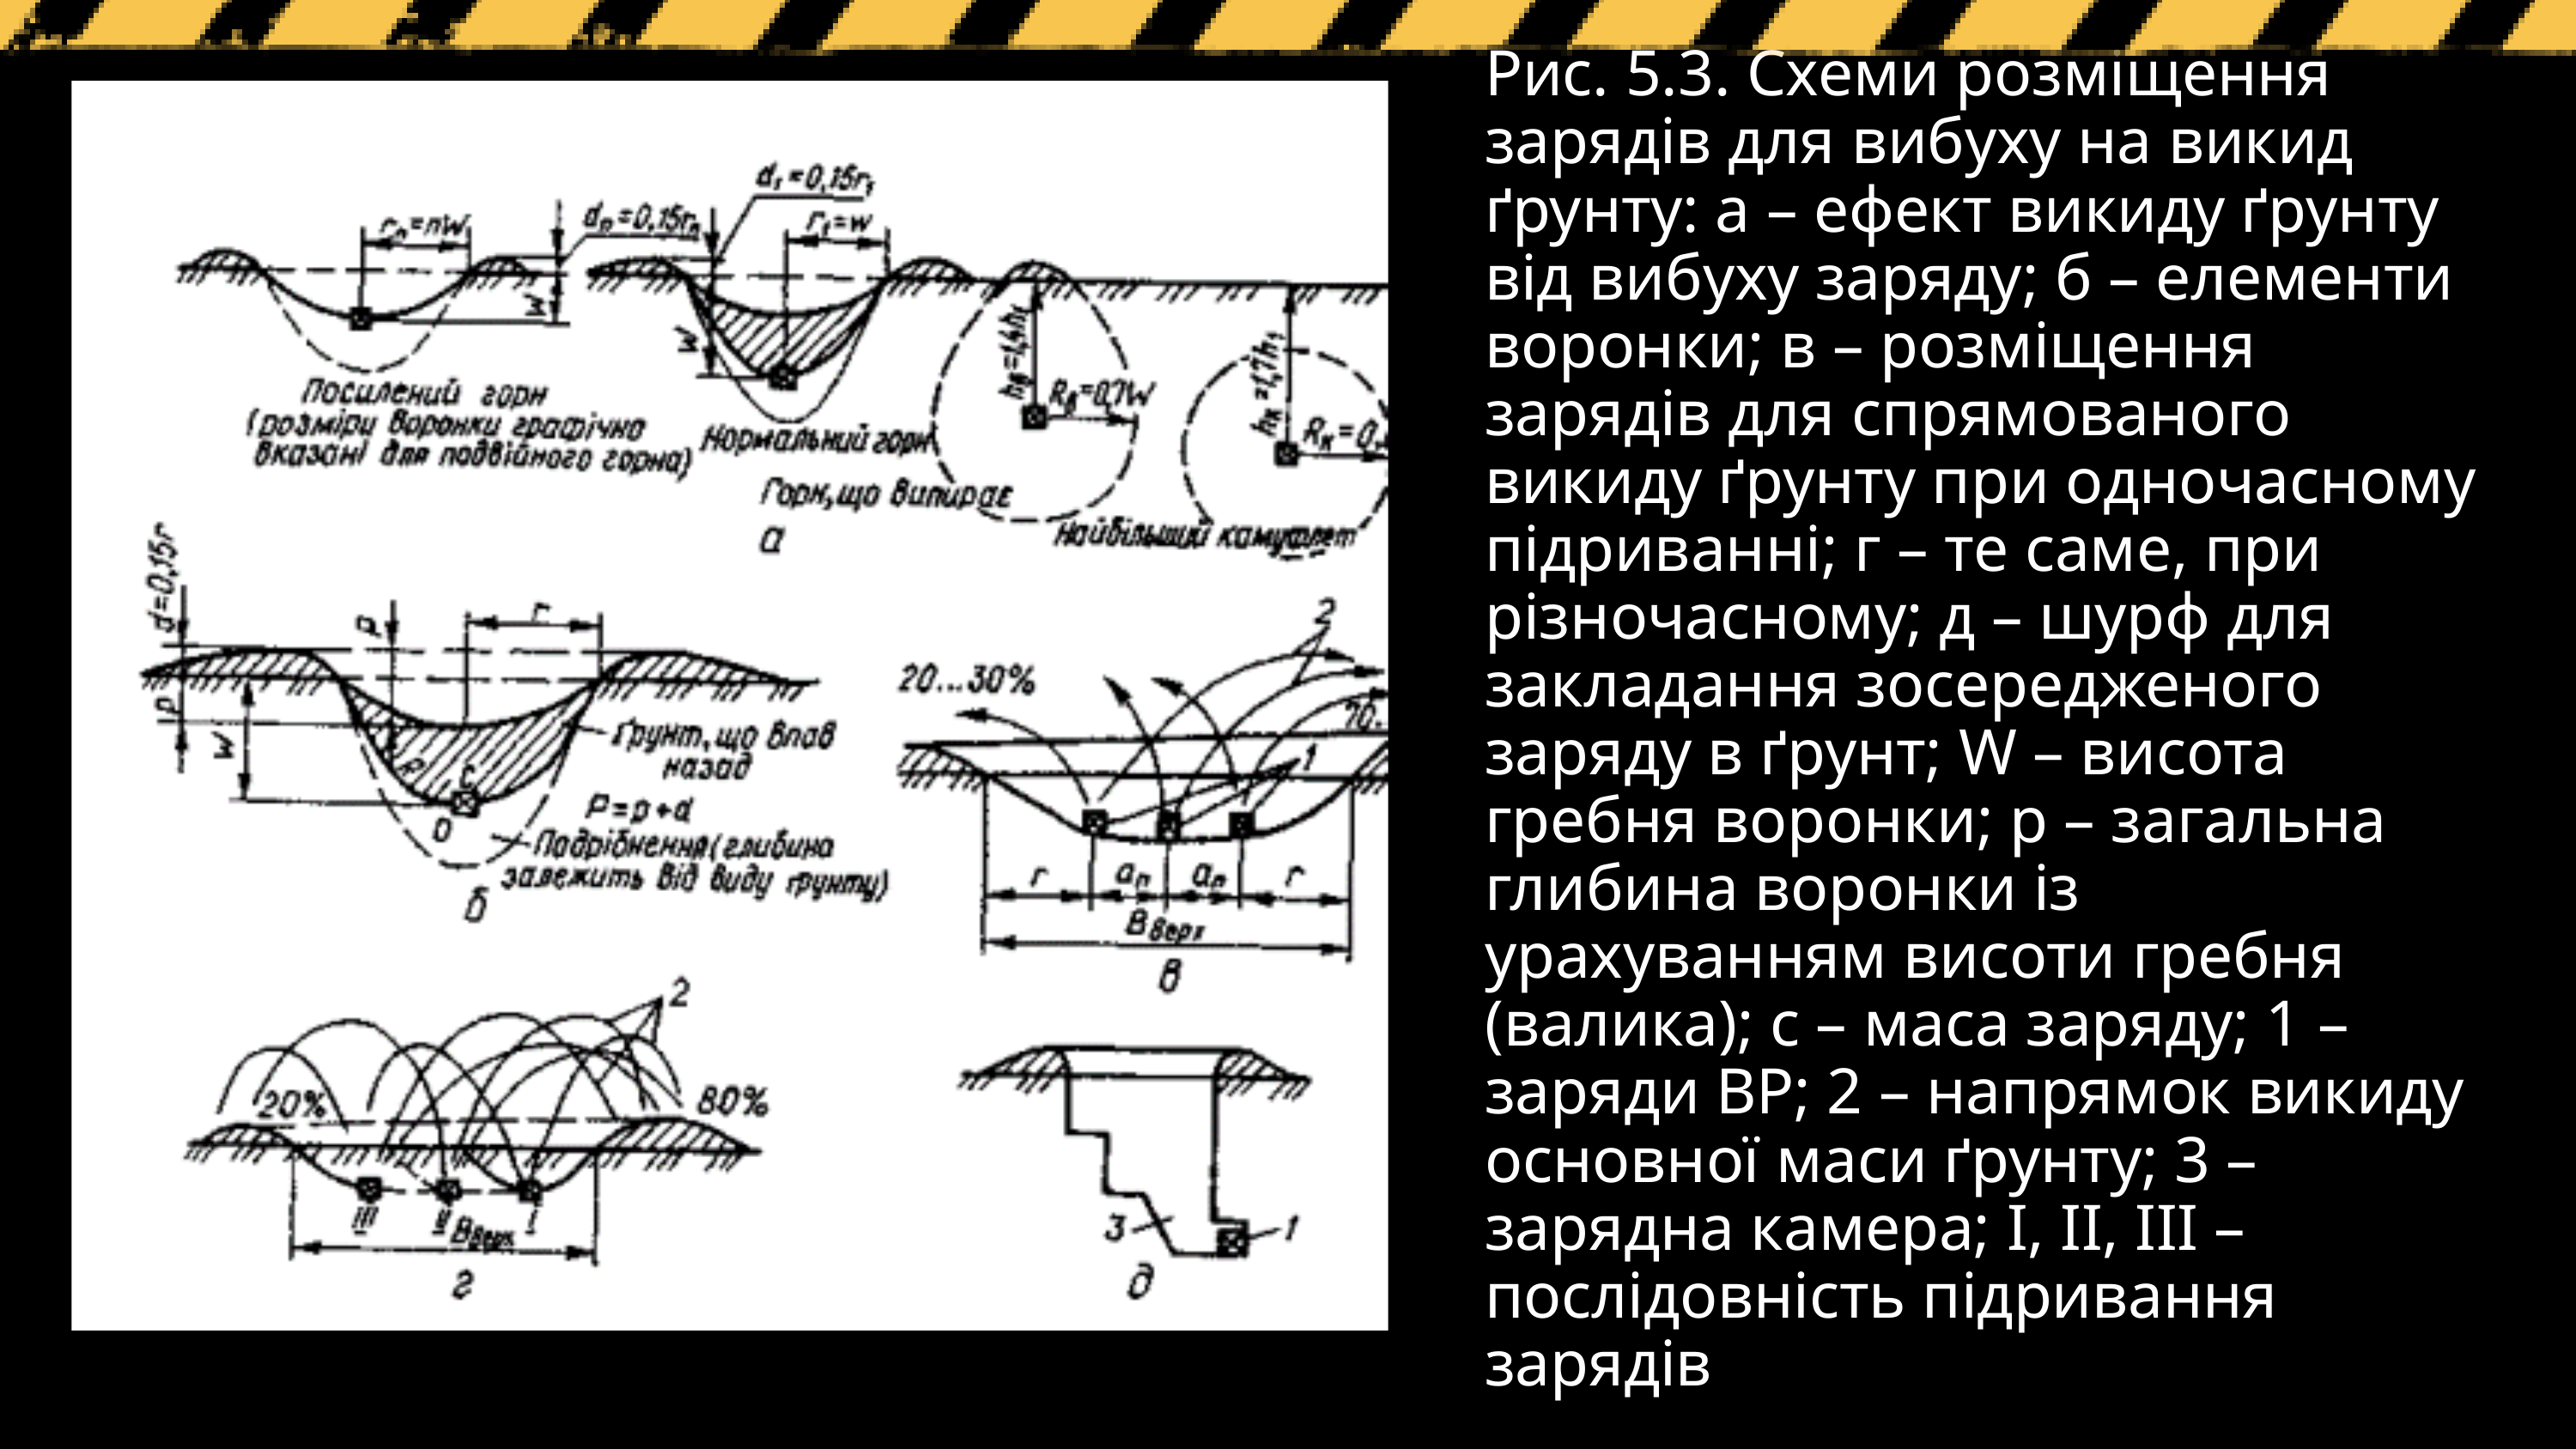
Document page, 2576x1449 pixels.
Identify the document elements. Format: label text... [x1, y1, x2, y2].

text_box Рис. 5.3. Схеми розміщення зарядів для вибуху на викид ґрунту: а – ефект викиду ґрунту від вибуху заряду; б – елементи воронки; в – розміщення зарядів для спрямованого викиду ґрунту при одночасному підриванні; г – те саме, при різночасному; д – шурф для закладання зосередженого заряду в ґрунт; W – висота гребня воронки; р – загальна глибина воронки із урахуванням висоти гребня (валика); с – маса заряду; 1 – заряди ВР; 2 – напрямок викиду основної маси ґрунту; 3 – зарядна камера; І, ІІ, ІІІ – послідовність підривання зарядів [1485, 56, 2489, 1449]
text_box [0, 0, 2576, 56]
text_box [71, 81, 1388, 1331]
